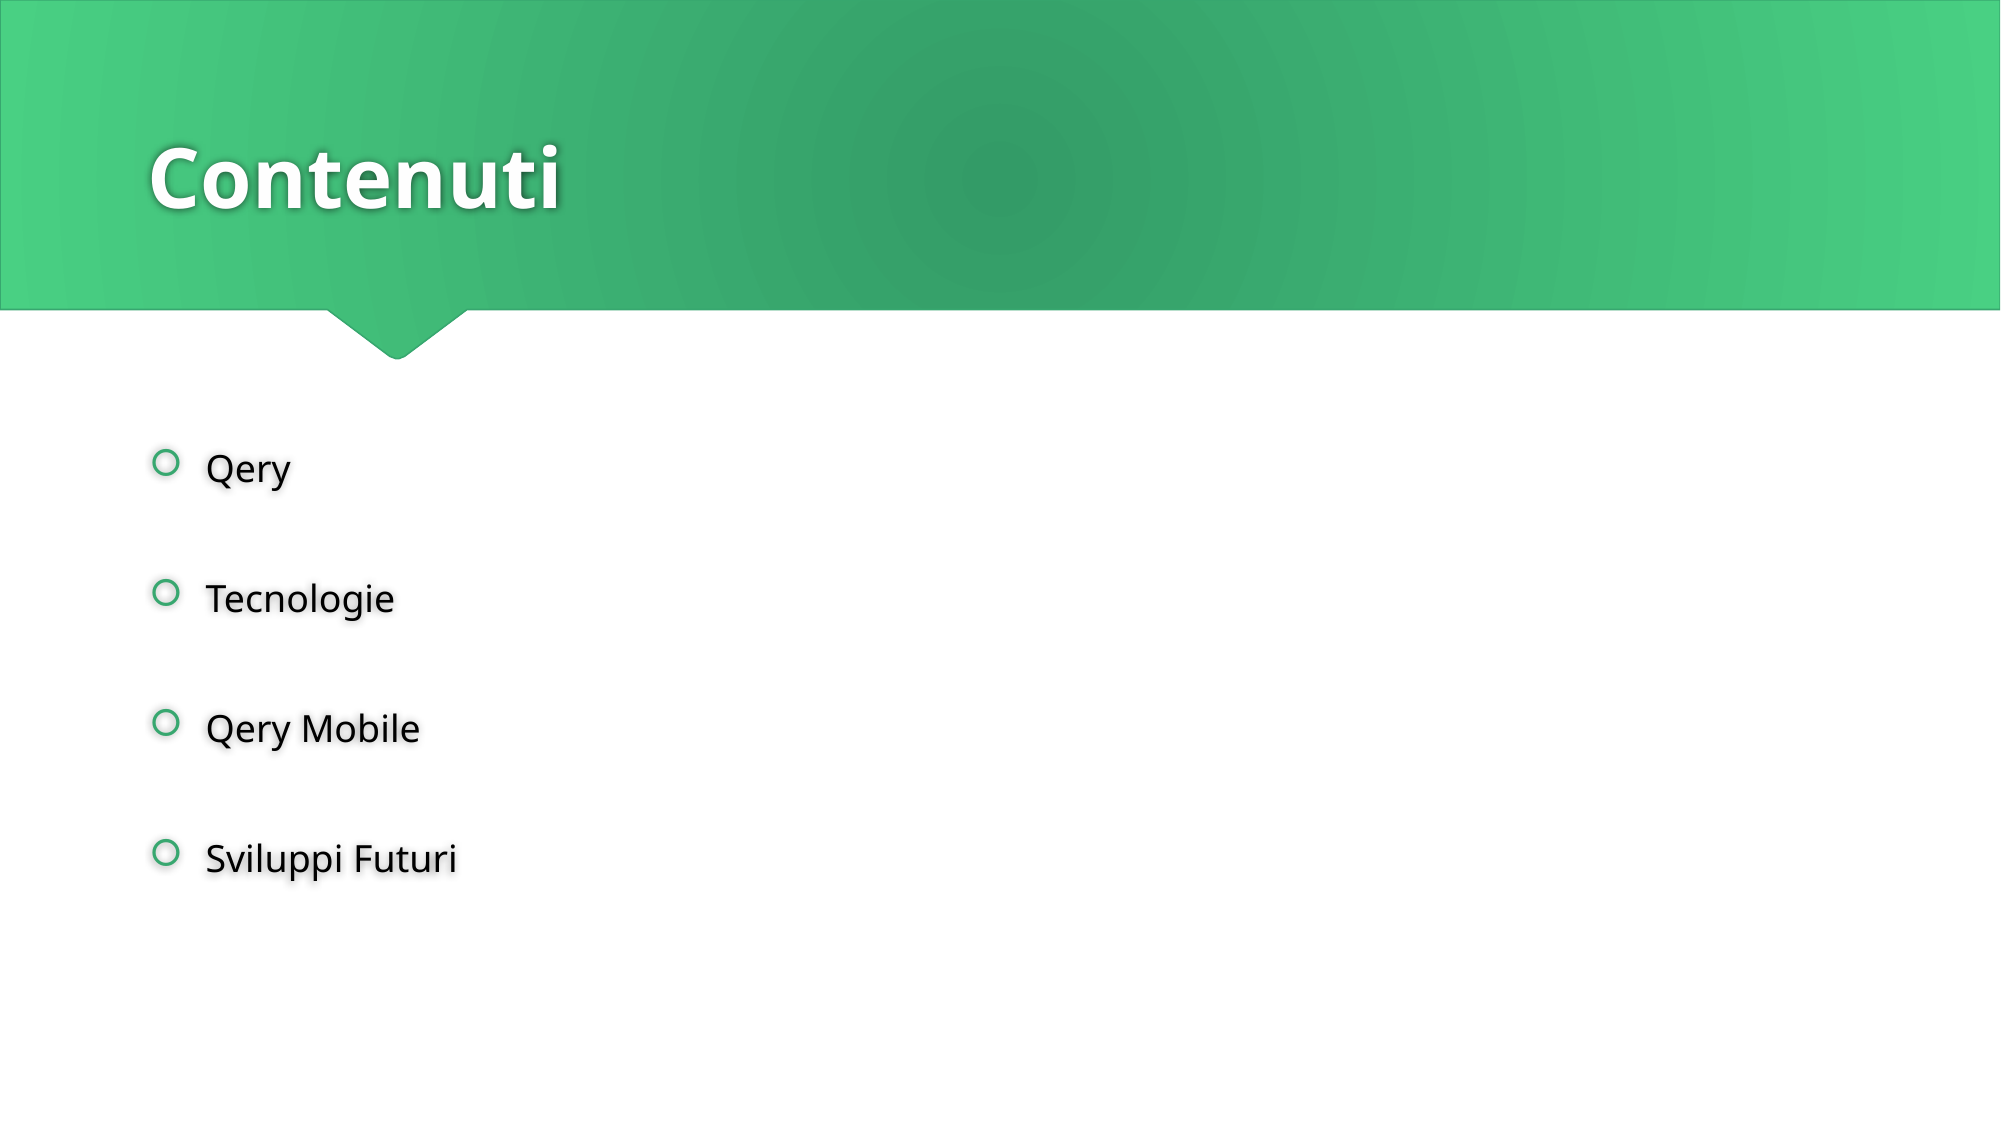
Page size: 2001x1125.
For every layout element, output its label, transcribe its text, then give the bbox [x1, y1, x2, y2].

list Qery Tecnologie Qery Mobile Sviluppi Futuri [134, 364, 1866, 962]
title Contenuti [132, 73, 1868, 233]
